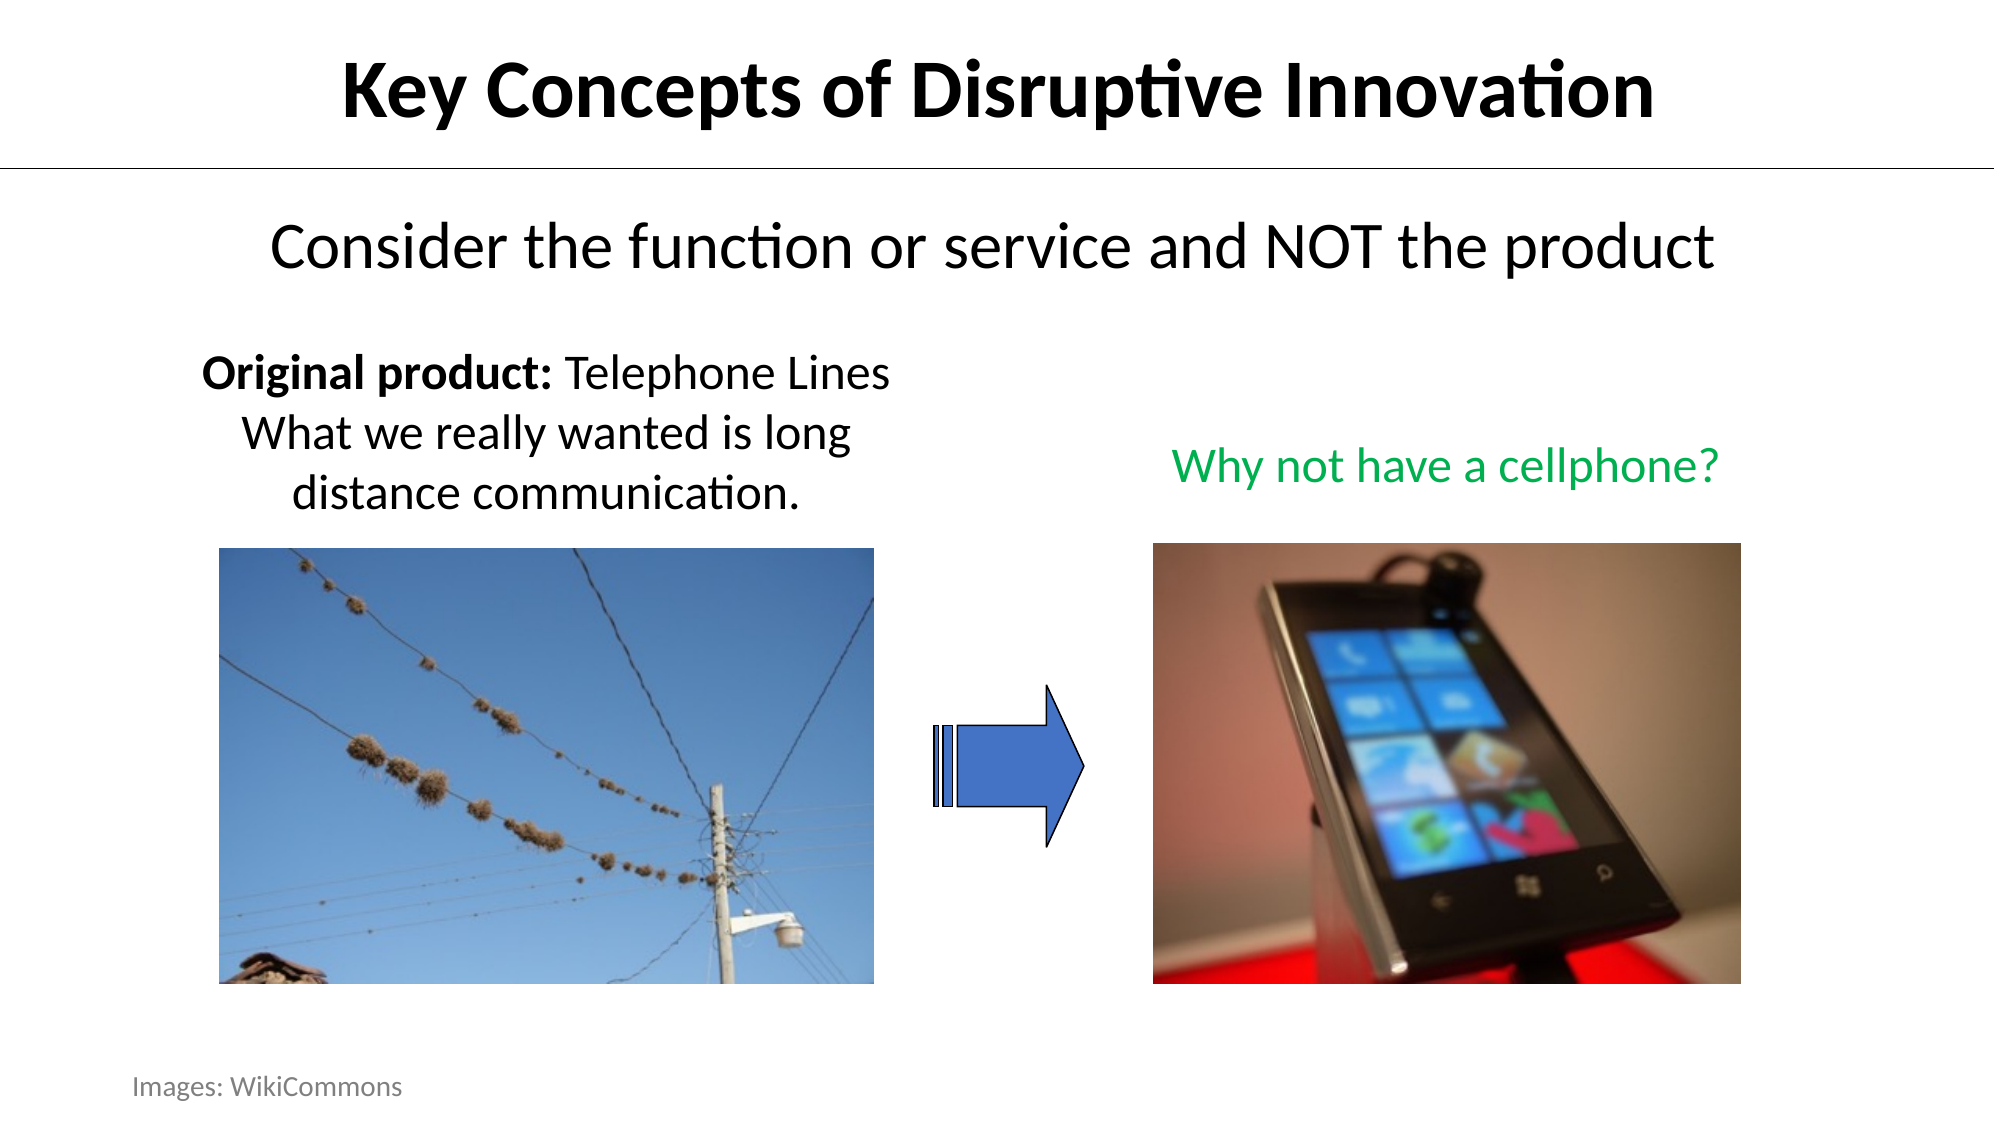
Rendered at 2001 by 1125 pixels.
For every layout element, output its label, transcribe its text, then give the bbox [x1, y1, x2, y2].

text_box Consider the function or service and NOT the product [255, 194, 1733, 290]
text_box Why not have a cellphone? [1156, 425, 1737, 501]
text_box [933, 725, 939, 807]
picture [1153, 543, 1741, 984]
text_box [957, 684, 1084, 848]
text_box Original product: Telephone Lines What we really wanted is long distance communication. [183, 332, 910, 528]
text_box Key Concepts of Disruptive Innovation [327, 26, 1672, 142]
picture [219, 548, 874, 984]
text_box [943, 725, 953, 807]
text_box Images: WikiCommons [117, 1059, 418, 1110]
